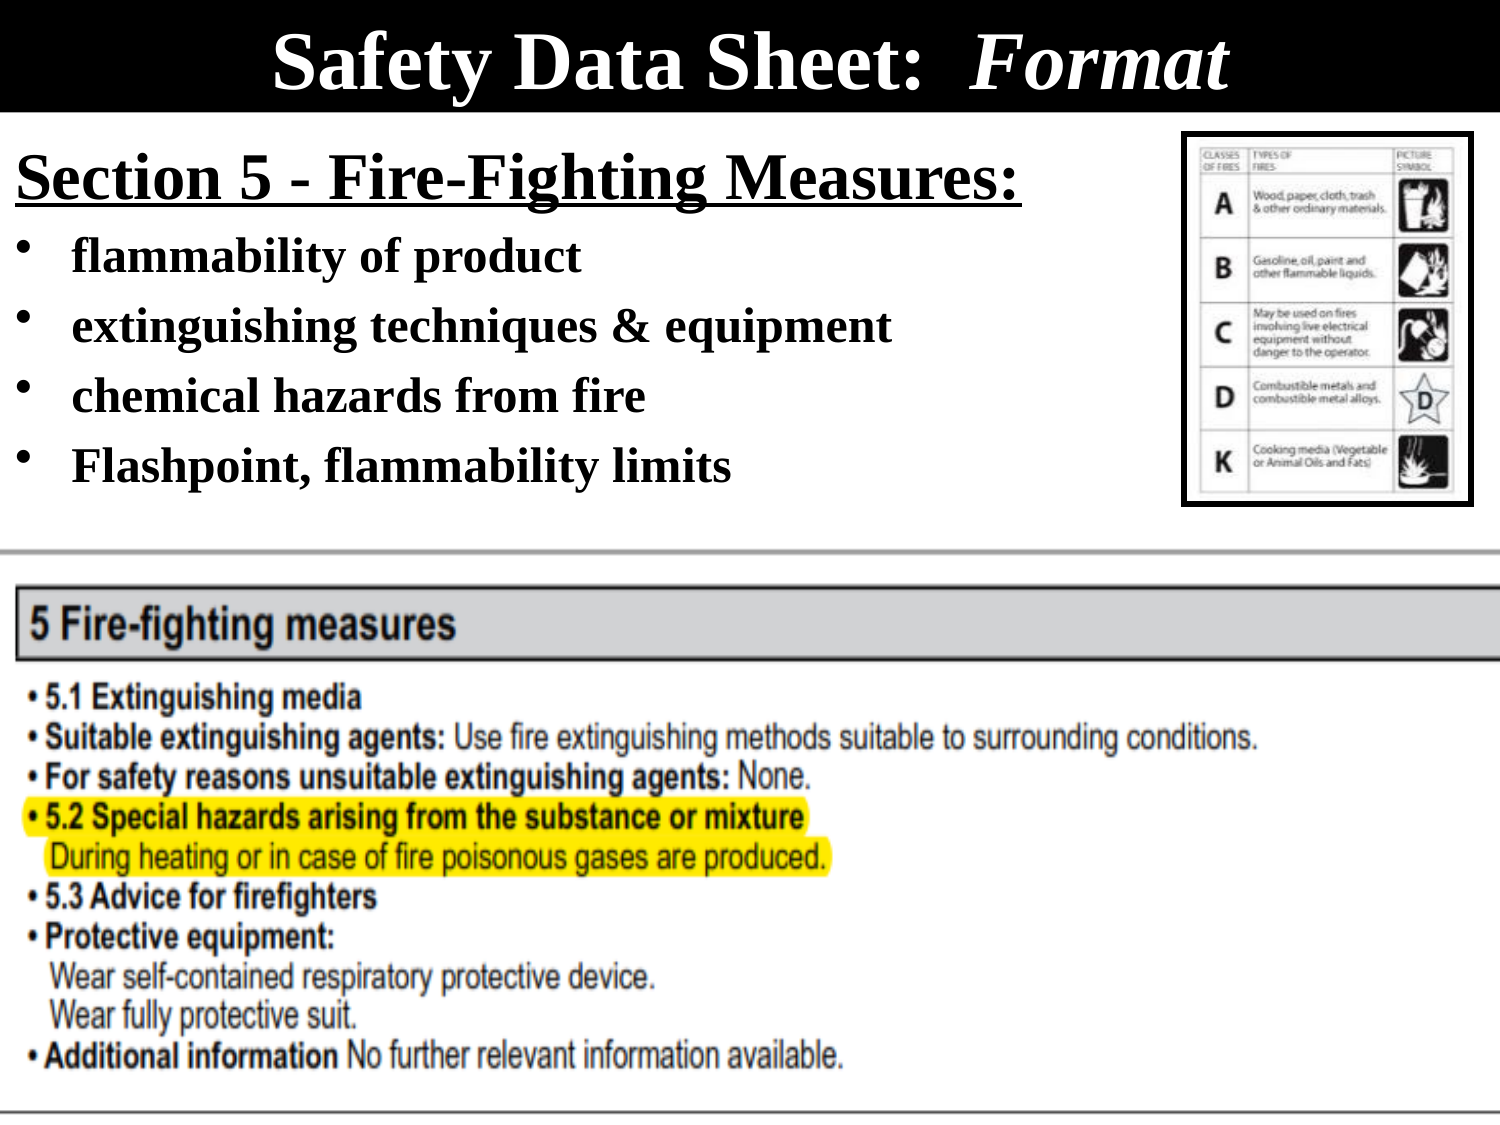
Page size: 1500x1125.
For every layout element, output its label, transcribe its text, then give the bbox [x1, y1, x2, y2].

title Safety Data Sheet: Format [0, 0, 1500, 113]
list Section 5 - Fire-Fighting Measures: flammability of product extinguishing techniques & equipment chemical hazards from fire Flashpoint, flammability limits [0, 125, 1500, 488]
picture [0, 537, 1500, 1125]
picture [1187, 137, 1468, 502]
